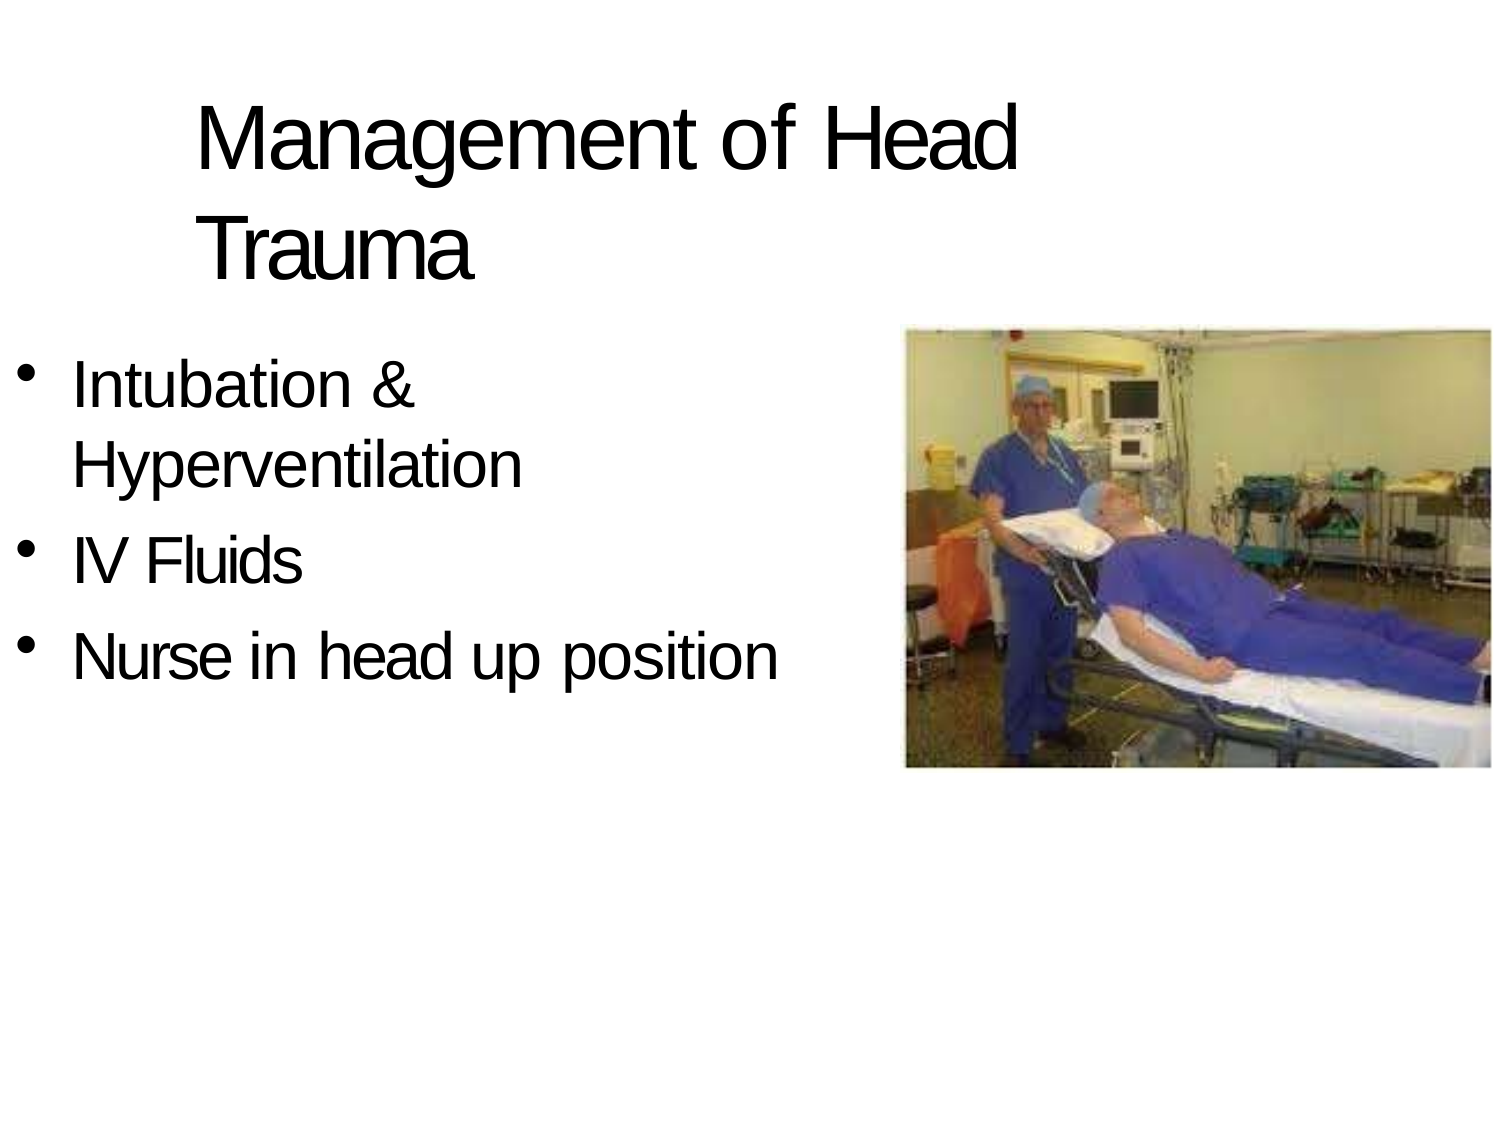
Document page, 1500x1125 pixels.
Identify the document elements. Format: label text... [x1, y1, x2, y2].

text_box Intubation & Hyperventilation IV Fluids Nurse in head up position [12, 322, 886, 693]
text_box [900, 324, 1494, 773]
title Management of Head Trauma [192, 75, 1308, 298]
